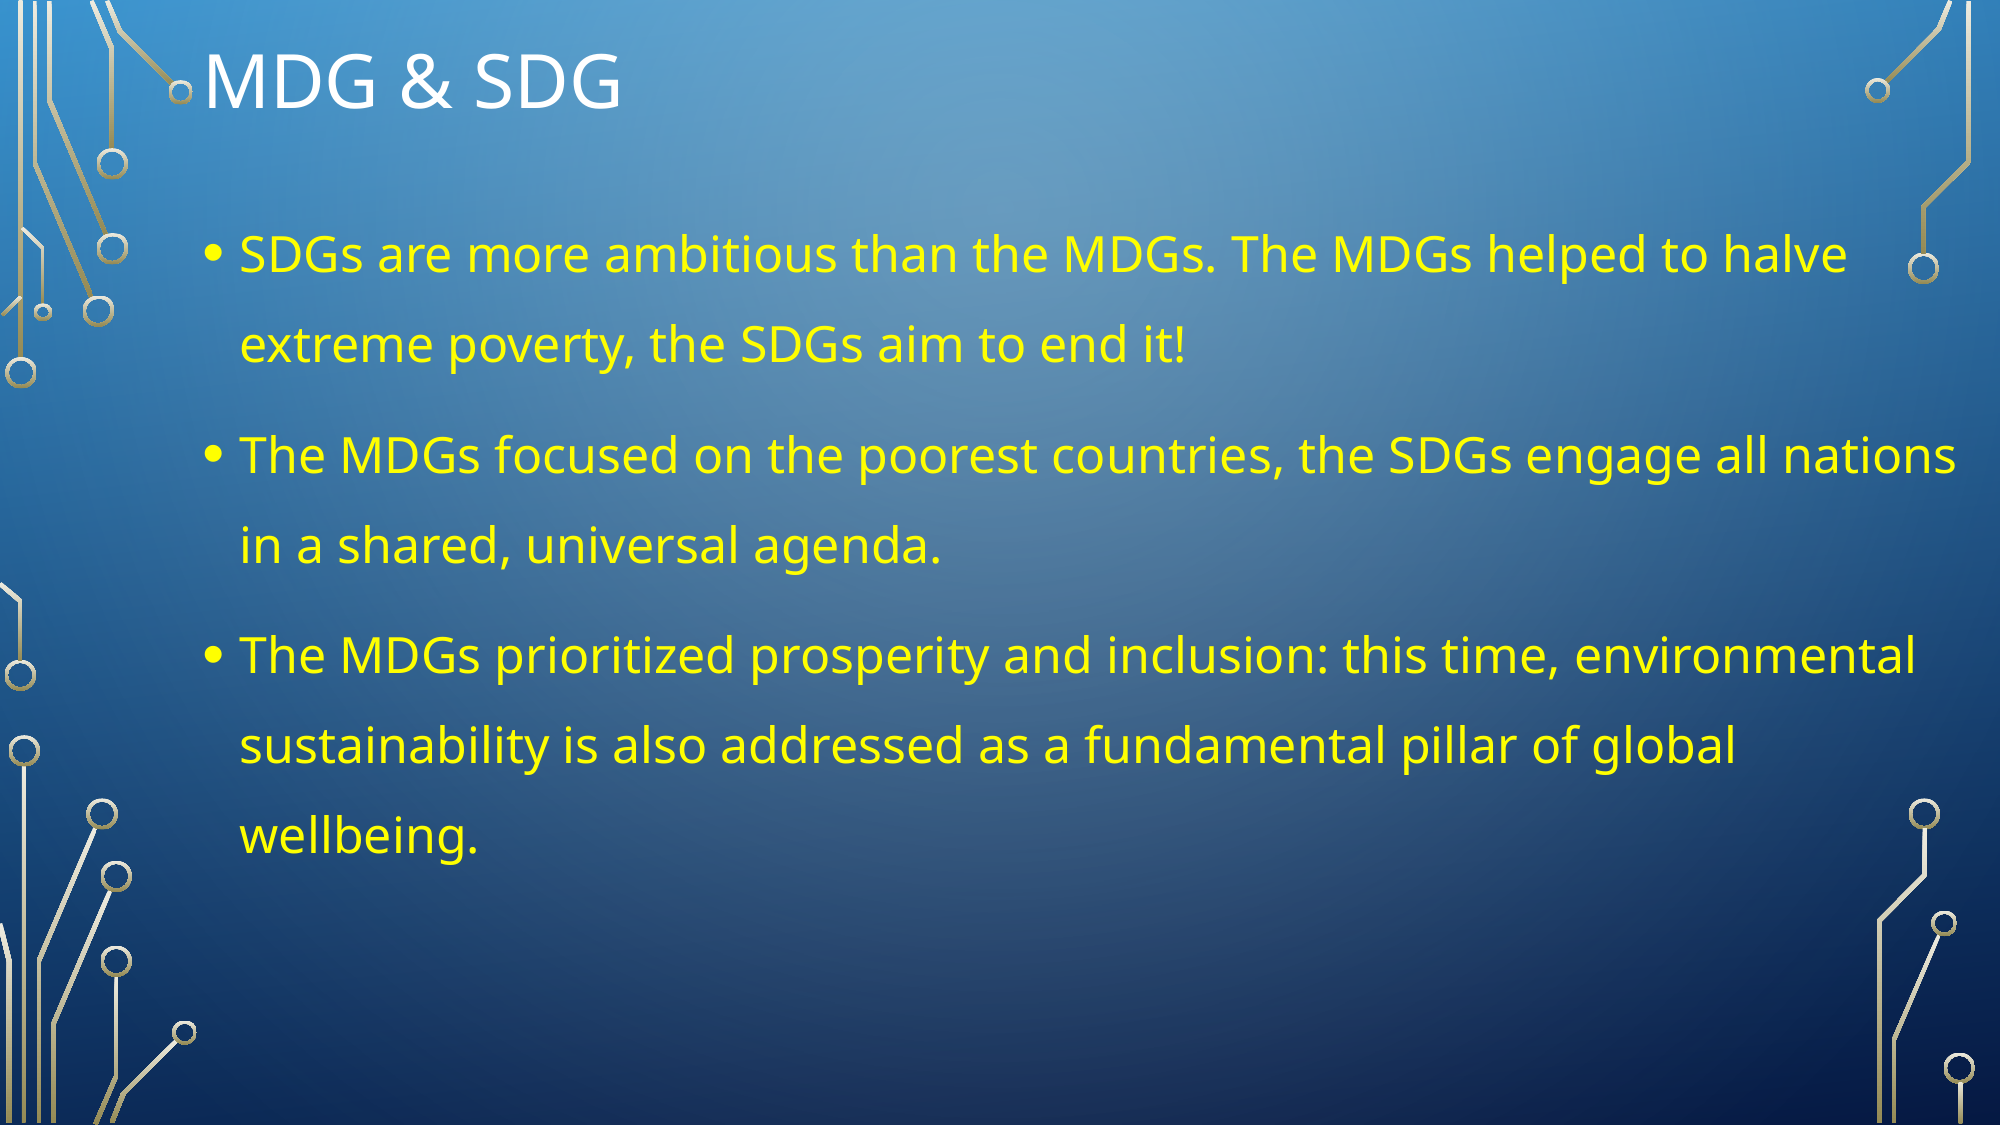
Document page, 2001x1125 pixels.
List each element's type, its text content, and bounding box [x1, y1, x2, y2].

list SDGs are more ambitious than the MDGs. The MDGs helped to halve extreme poverty, the SDGs aim to end it! The MDGs focused on the poorest countries, the SDGs engage all nations in a shared, universal agenda. The MDGs prioritized prosperity and inclusion: this time, environmental sustainability is also addressed as a fundamental pillar of global wellbeing. [187, 184, 1976, 993]
title Mdg & sdg [187, 0, 1813, 170]
